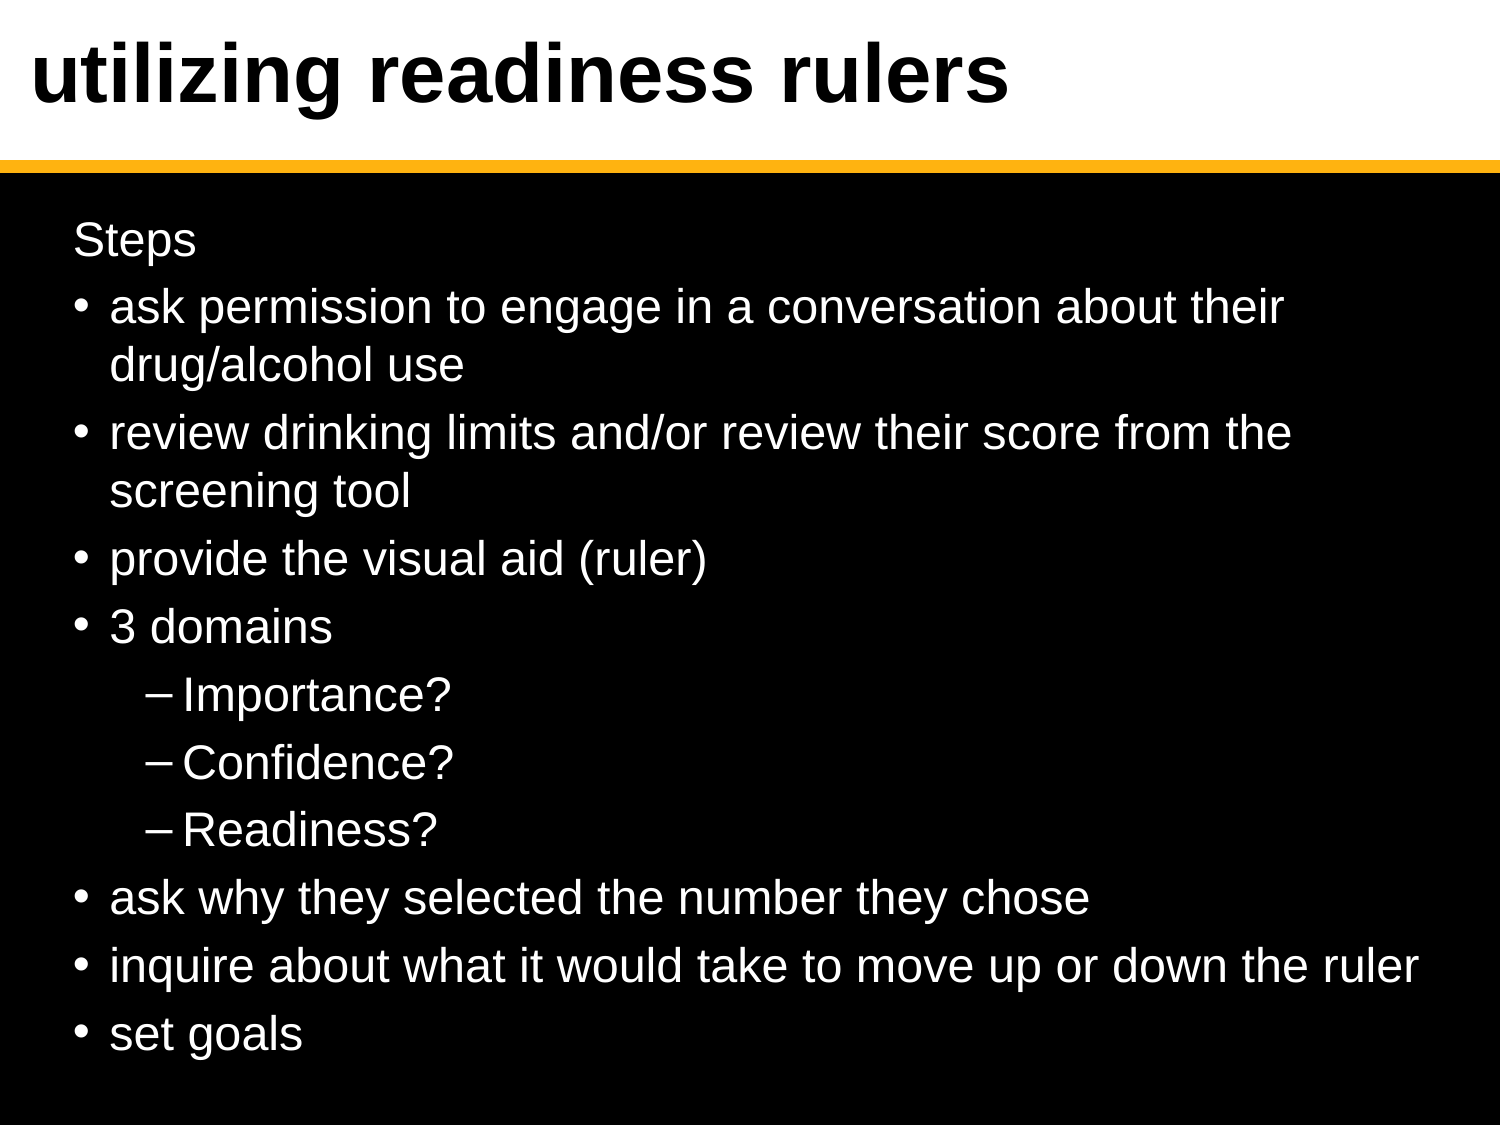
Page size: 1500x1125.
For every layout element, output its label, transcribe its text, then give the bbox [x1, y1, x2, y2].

list Steps ask permission to engage in a conversation about their drug/alcohol use review drinking limits and/or review their score from the screening tool provide the visual aid (ruler) 3 domains Importance? Confidence? Readiness? ask why they selected the number they chose inquire about what it would take to move up or down the ruler set goals [0, 200, 1438, 1100]
title utilizing readiness rulers [0, 0, 1500, 163]
